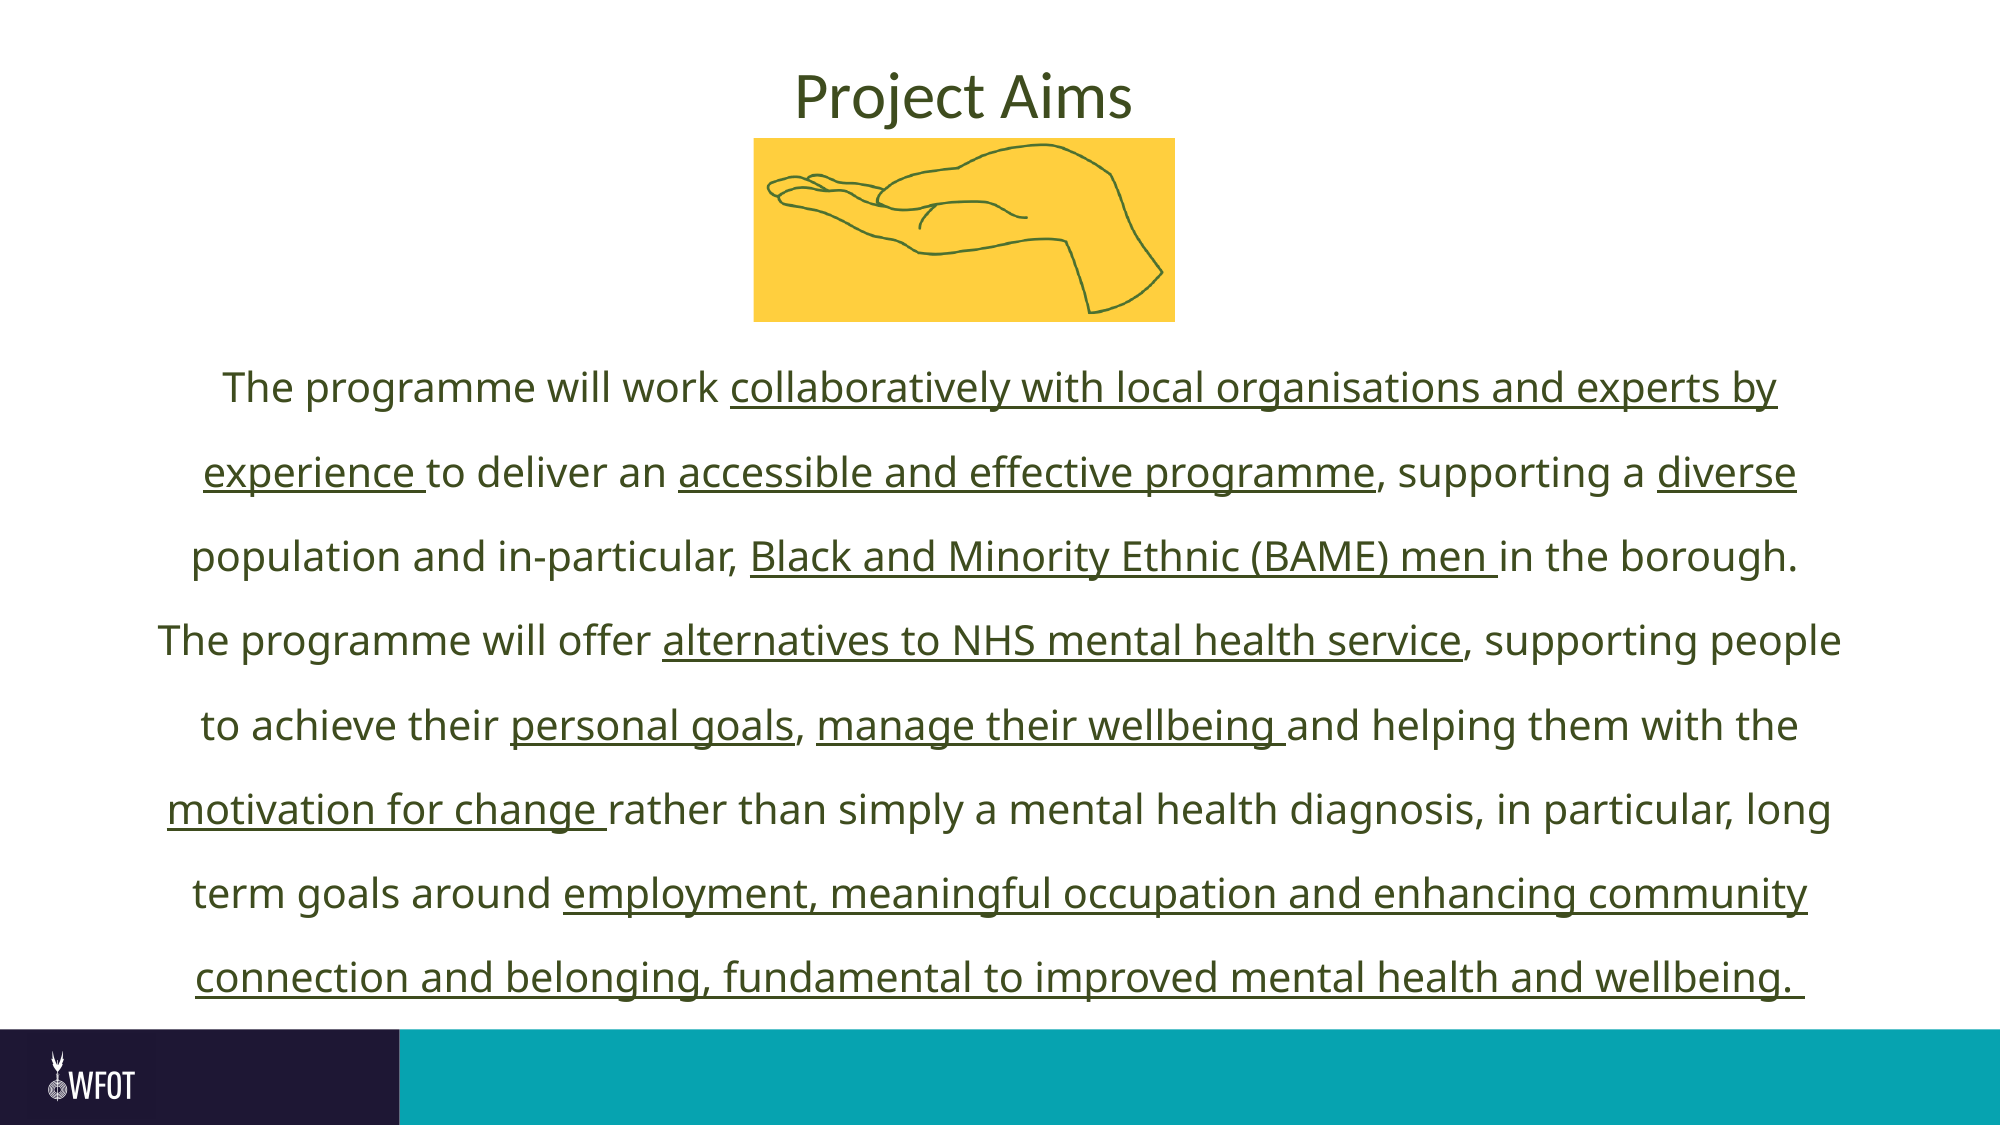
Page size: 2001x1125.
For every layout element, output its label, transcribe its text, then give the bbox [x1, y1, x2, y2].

text_box Project Aims [731, 44, 1197, 140]
picture [753, 138, 1175, 322]
picture [27, 1033, 156, 1119]
list The programme will work collaboratively with local organisations and experts by experience to deliver an accessible and effective programme, supporting a diverse population and in-particular, Black and Minority Ethnic (BAME) men in the borough. The programme will offer alternatives to NHS mental health service, supporting people to achieve their personal goals, manage their wellbeing and helping them with the motivation for change rather than simply a mental health diagnosis, in particular, long term goals around employment, meaningful occupation and enhancing community connection and belonging, fundamental to improved mental health and wellbeing. [140, 319, 1860, 1024]
